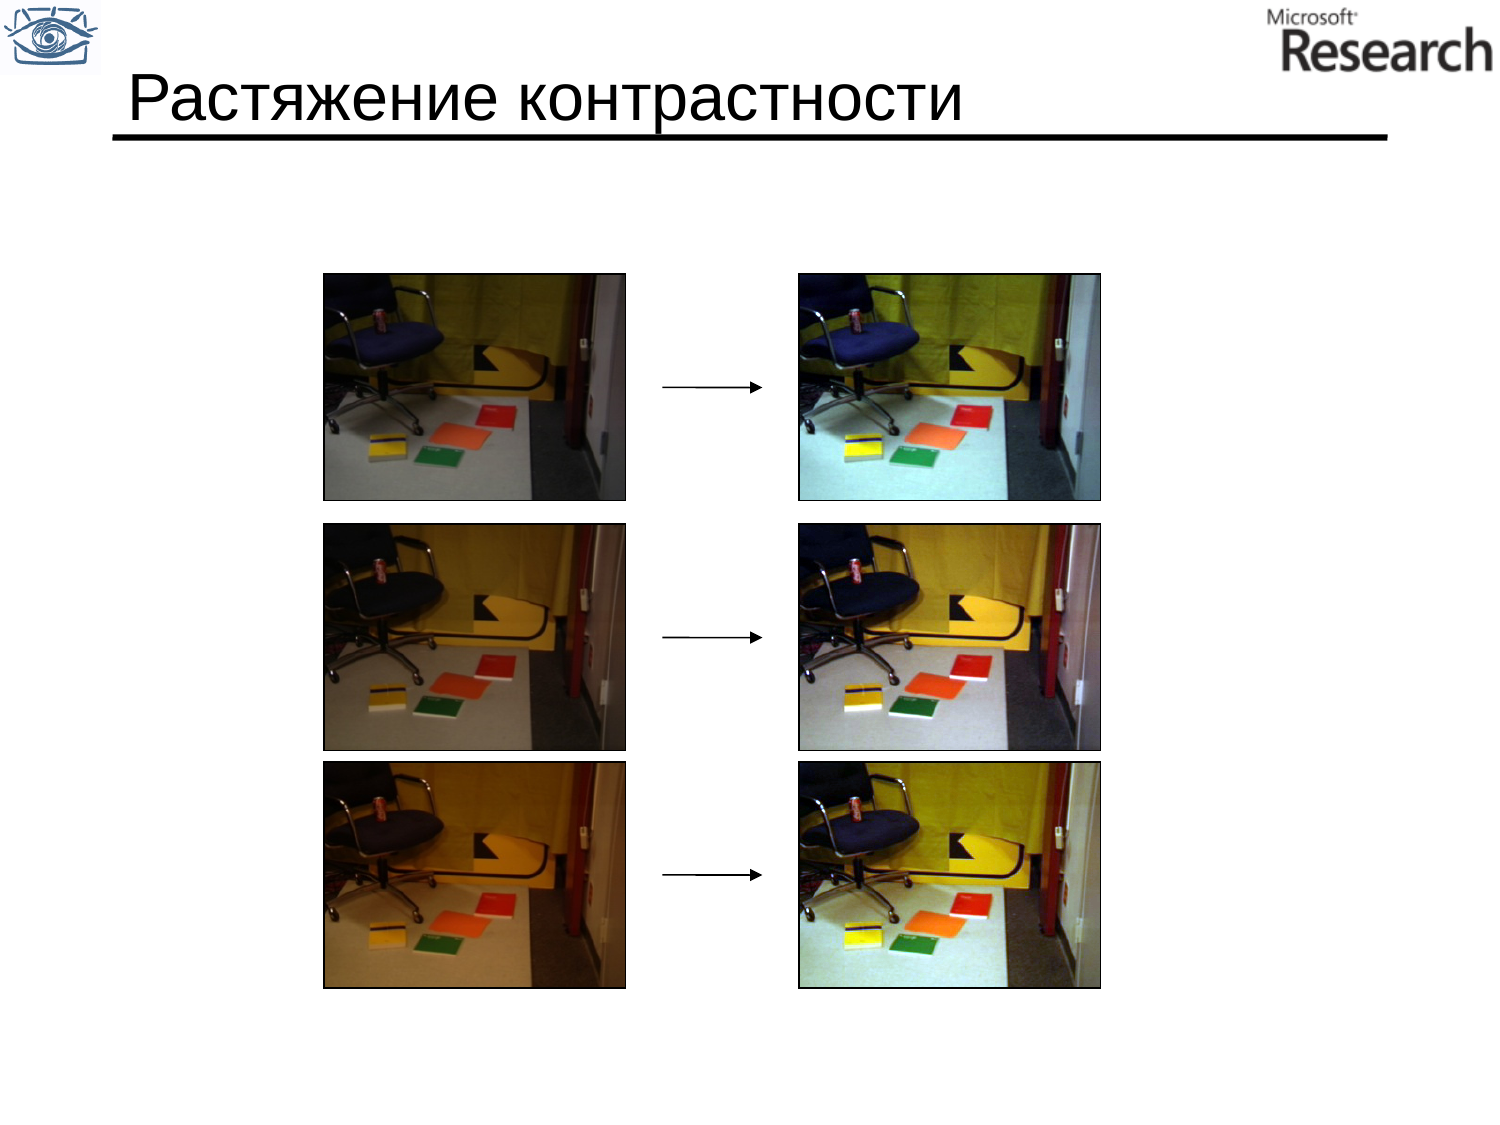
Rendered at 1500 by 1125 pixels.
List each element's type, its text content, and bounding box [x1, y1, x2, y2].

picture [324, 524, 626, 751]
picture [0, 0, 101, 75]
picture [324, 762, 626, 988]
picture [324, 274, 626, 501]
picture [1262, 0, 1500, 81]
picture [799, 274, 1101, 501]
text_box [662, 868, 763, 882]
title Растяжение контрастности [112, 24, 1388, 163]
picture [799, 524, 1101, 751]
text_box [662, 381, 763, 394]
text_box [662, 631, 763, 644]
picture [799, 762, 1101, 988]
